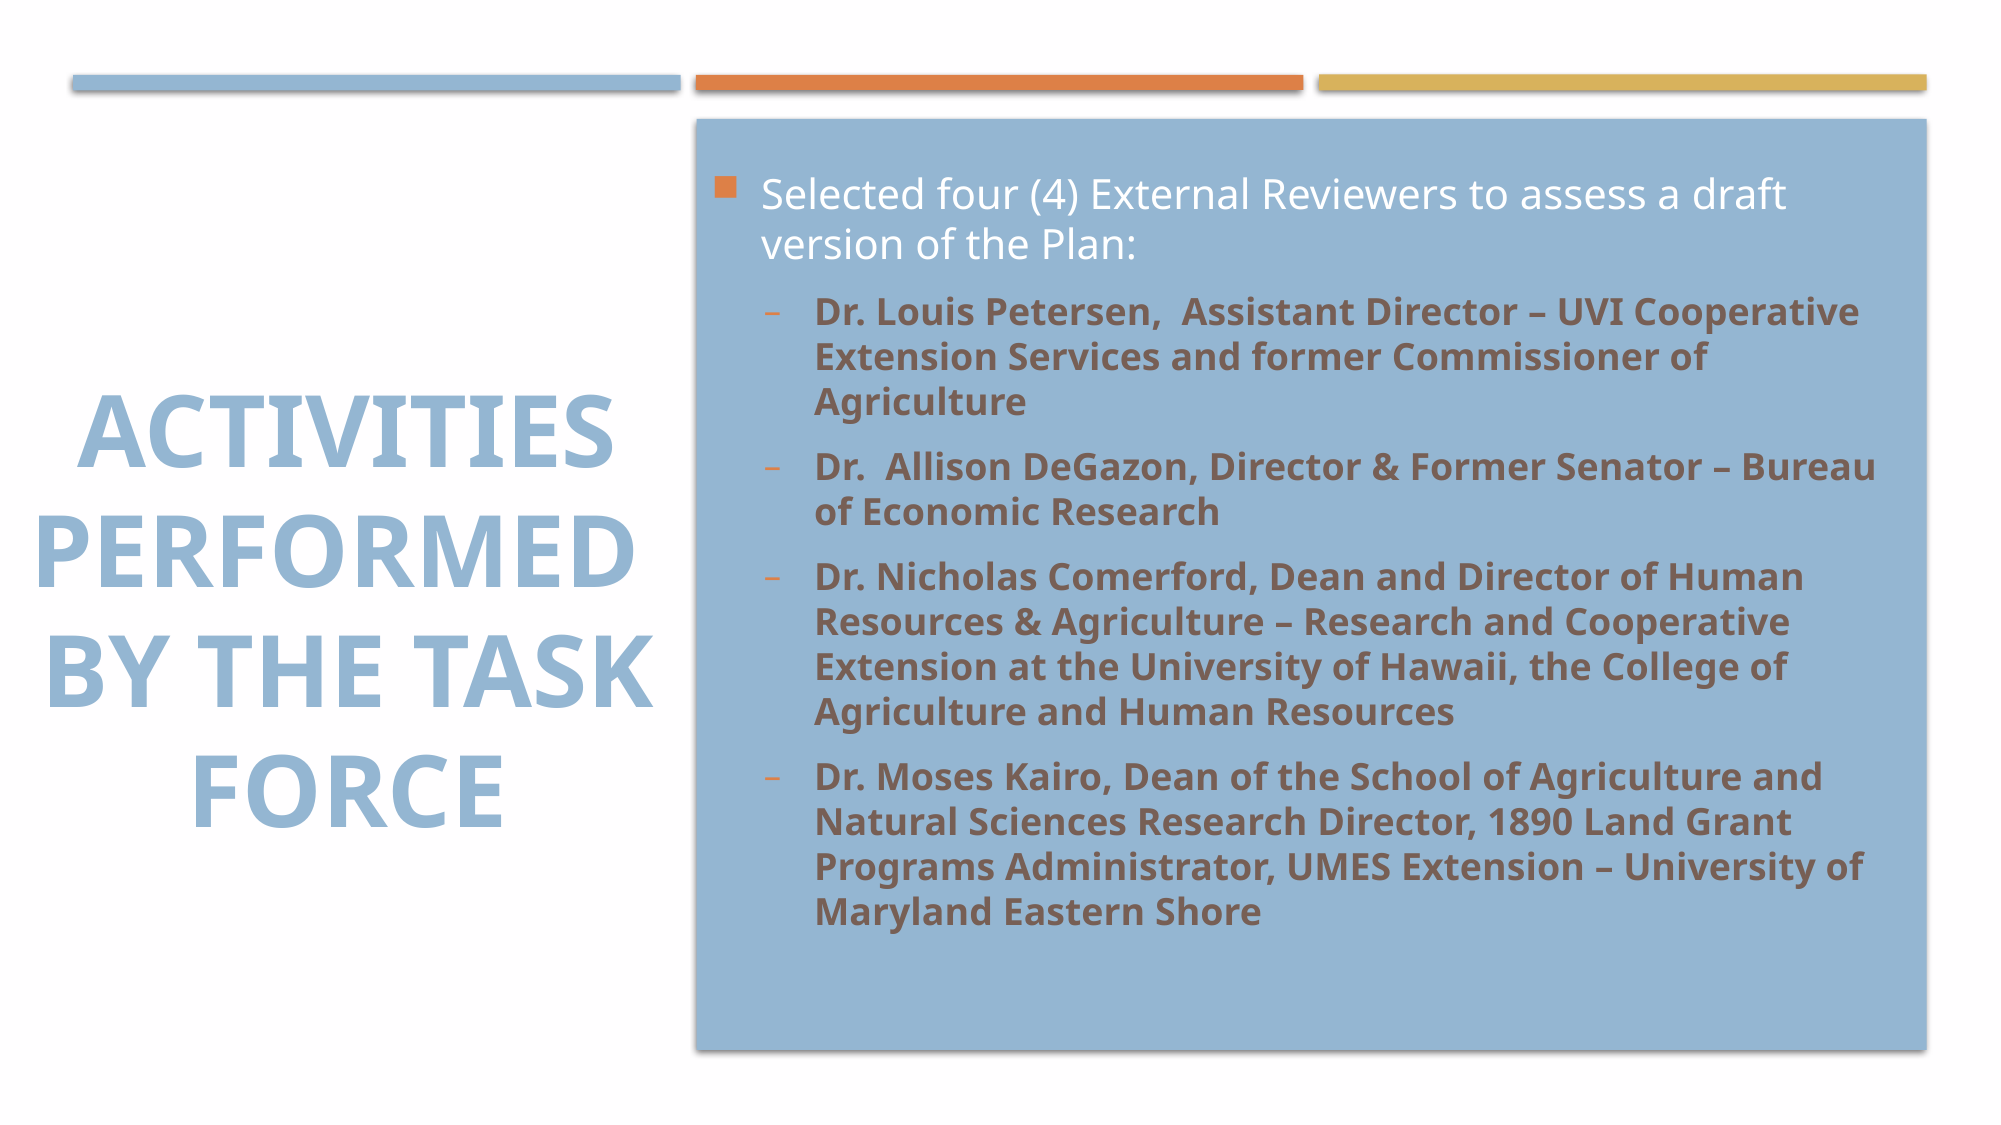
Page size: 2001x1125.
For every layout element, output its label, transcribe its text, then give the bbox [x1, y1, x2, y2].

text_box [72, 74, 682, 92]
text_box [0, 0, 2000, 1125]
text_box [695, 74, 1304, 91]
text_box Selected four (4) External Reviewers to assess a draft version of the Plan: Dr. Louis Petersen, Assistant Director – UVI Cooperative Extension Services and former Commissioner of Agriculture Dr. Allison DeGazon, Director & Former Senator – Bureau of Economic Research Dr. Nicholas Comerford, Dean and Director of Human Resources & Agriculture – Research and Cooperative Extension at the University of Hawaii, the College of Agriculture and Human Resources Dr. Moses Kairo, Dean of the School of Agriculture and Natural Sciences Research Director, 1890 Land Grant Programs Administrator, UMES Extension – University of Maryland Eastern Shore [695, 377, 1926, 1007]
title Activities Performed BY THE TASK FORCE [0, 90, 696, 1125]
text_box [696, 118, 1928, 1051]
text_box [1318, 73, 1928, 92]
